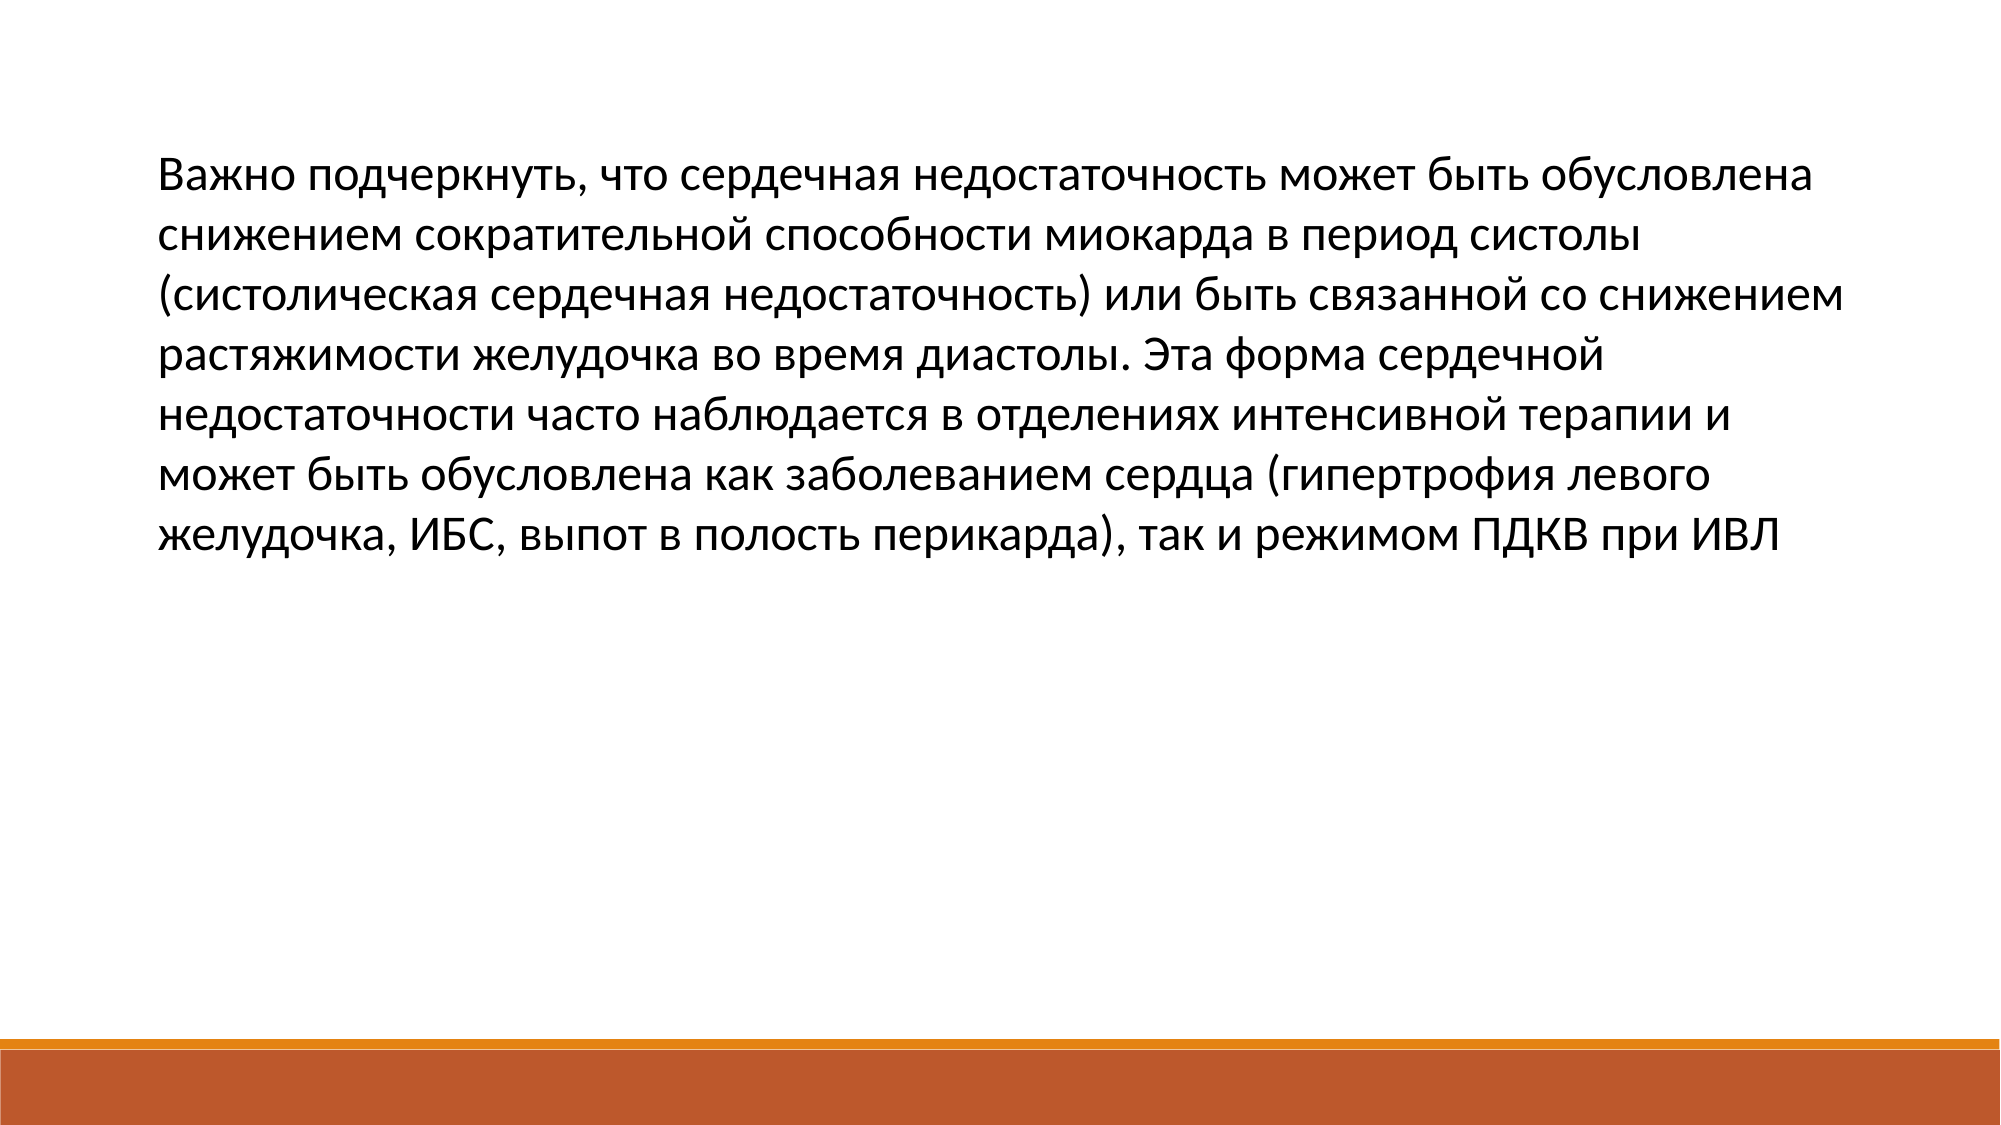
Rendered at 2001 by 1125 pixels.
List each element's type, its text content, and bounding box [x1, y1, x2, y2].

text_box Важно подчеркнуть, что сердечная недостаточность может быть обусловлена снижением сократительной способности миокарда в период систолы (систолическая сердечная недостаточность) или быть связанной со снижением растяжимости желудочка во время диастолы. Эта форма сердечной недостаточности часто наблюдается в отделениях интенсивной терапии и может быть обусловлена как заболеванием сердца (гипертрофия левого желудочка, ИБС, выпот в полость перикарда), так и режимом ПДКВ при ИВЛ [142, 133, 1862, 568]
